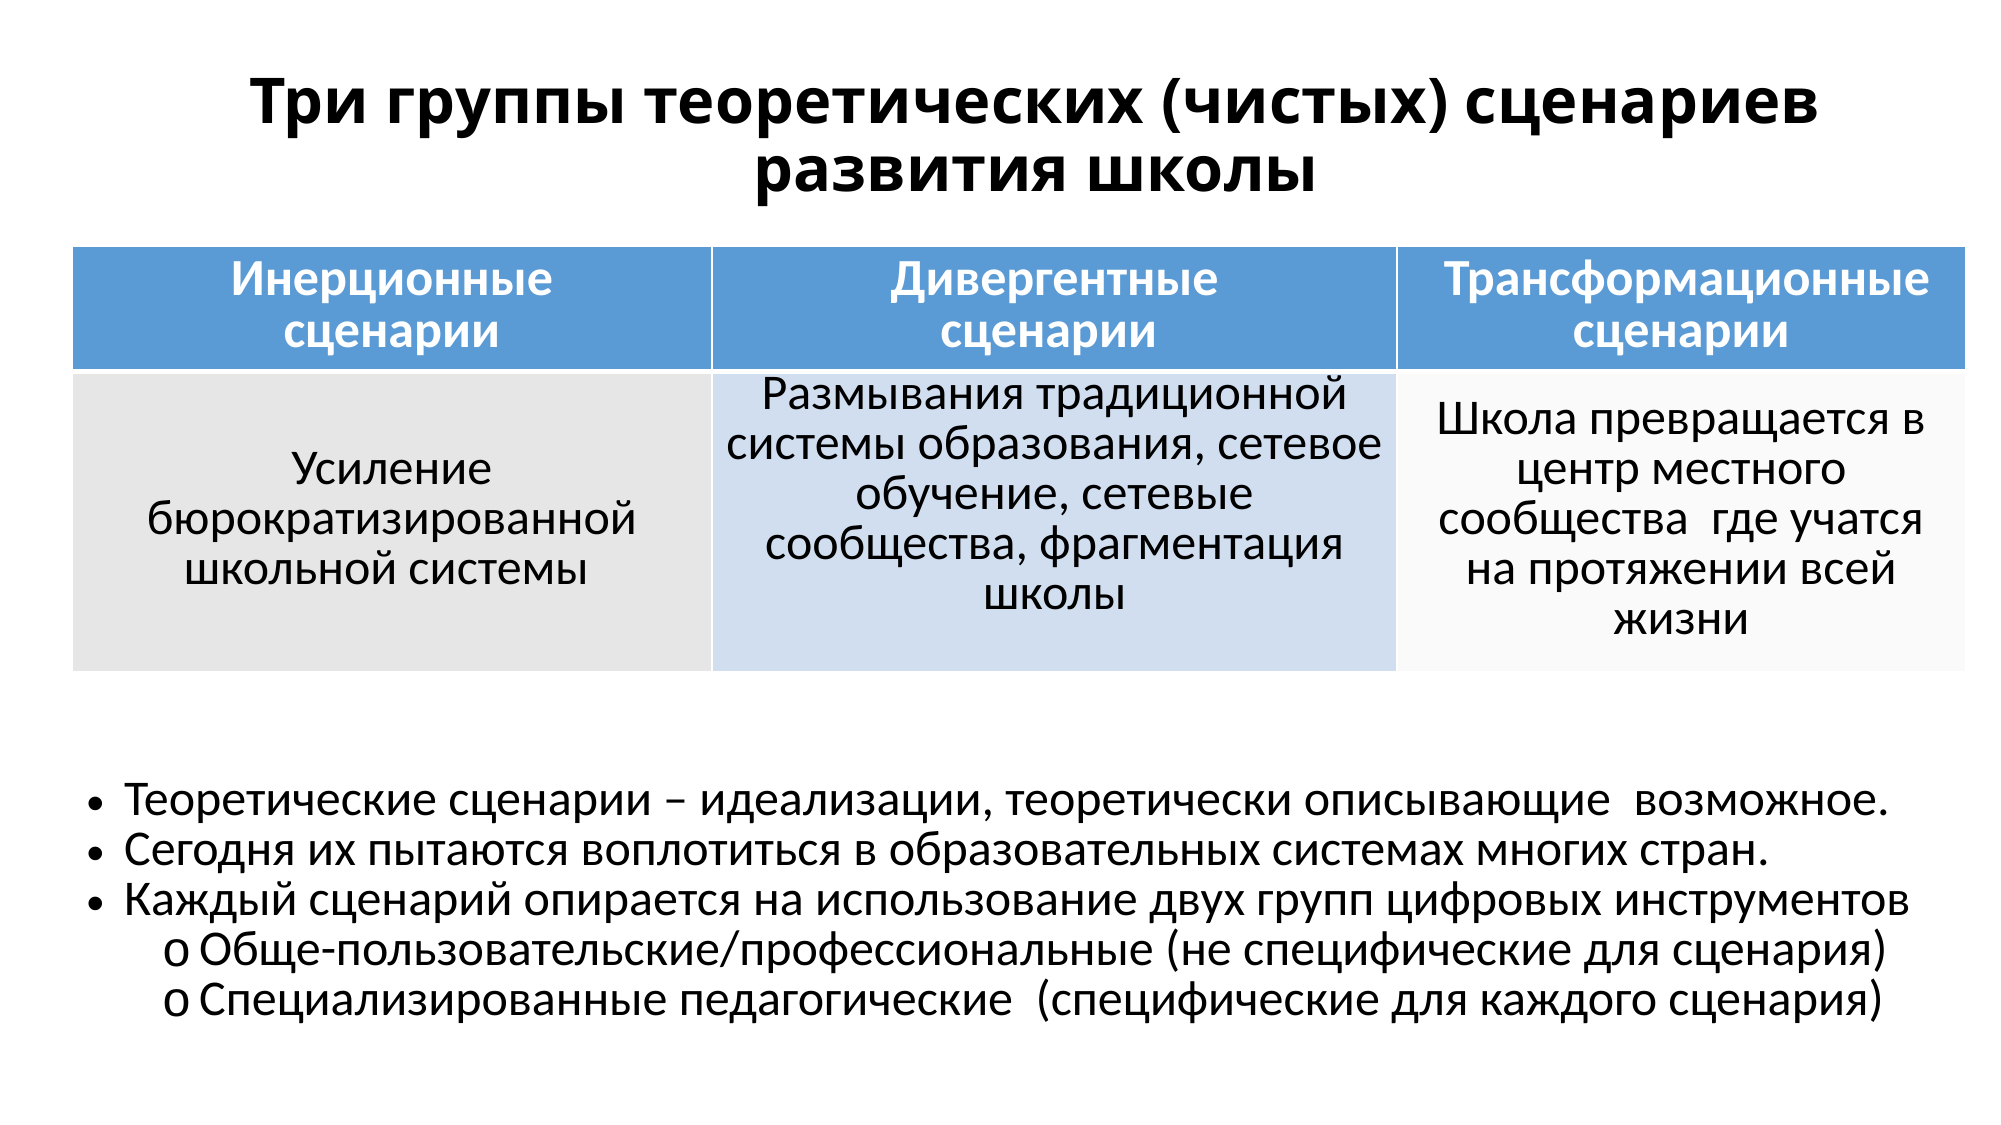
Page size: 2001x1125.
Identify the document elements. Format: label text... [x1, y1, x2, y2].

table_header Инерционные сценарии [73, 247, 711, 369]
title Три группы теоретических (чистых) сценариев развития школы [179, 28, 1880, 245]
table_header Дивергентные сценарии [713, 247, 1396, 369]
table_header Трансформационные сценарии [1398, 247, 1965, 369]
table_cell Школа превращается в центр местного сообщества где учатся на протяжении всей жизни [1398, 374, 1965, 671]
text_box Теоретические сценарии – идеализации, теоретически описывающие возможное. Сегодня их пытаются воплотиться в образовательных системах многих стран. Каждый сценарий опирается на использование двух групп цифровых инструментов Обще-пользовательские/профессиональные (не специфические для сценария) Специализированные педагогические (специфические для каждого сценария) [71, 770, 1989, 1097]
table_cell Усиление бюрократизированной школьной системы [73, 374, 711, 671]
table_cell Размывания традиционной системы образования, сетевое обучение, сетевые сообщества, фрагментация школы [713, 374, 1396, 671]
